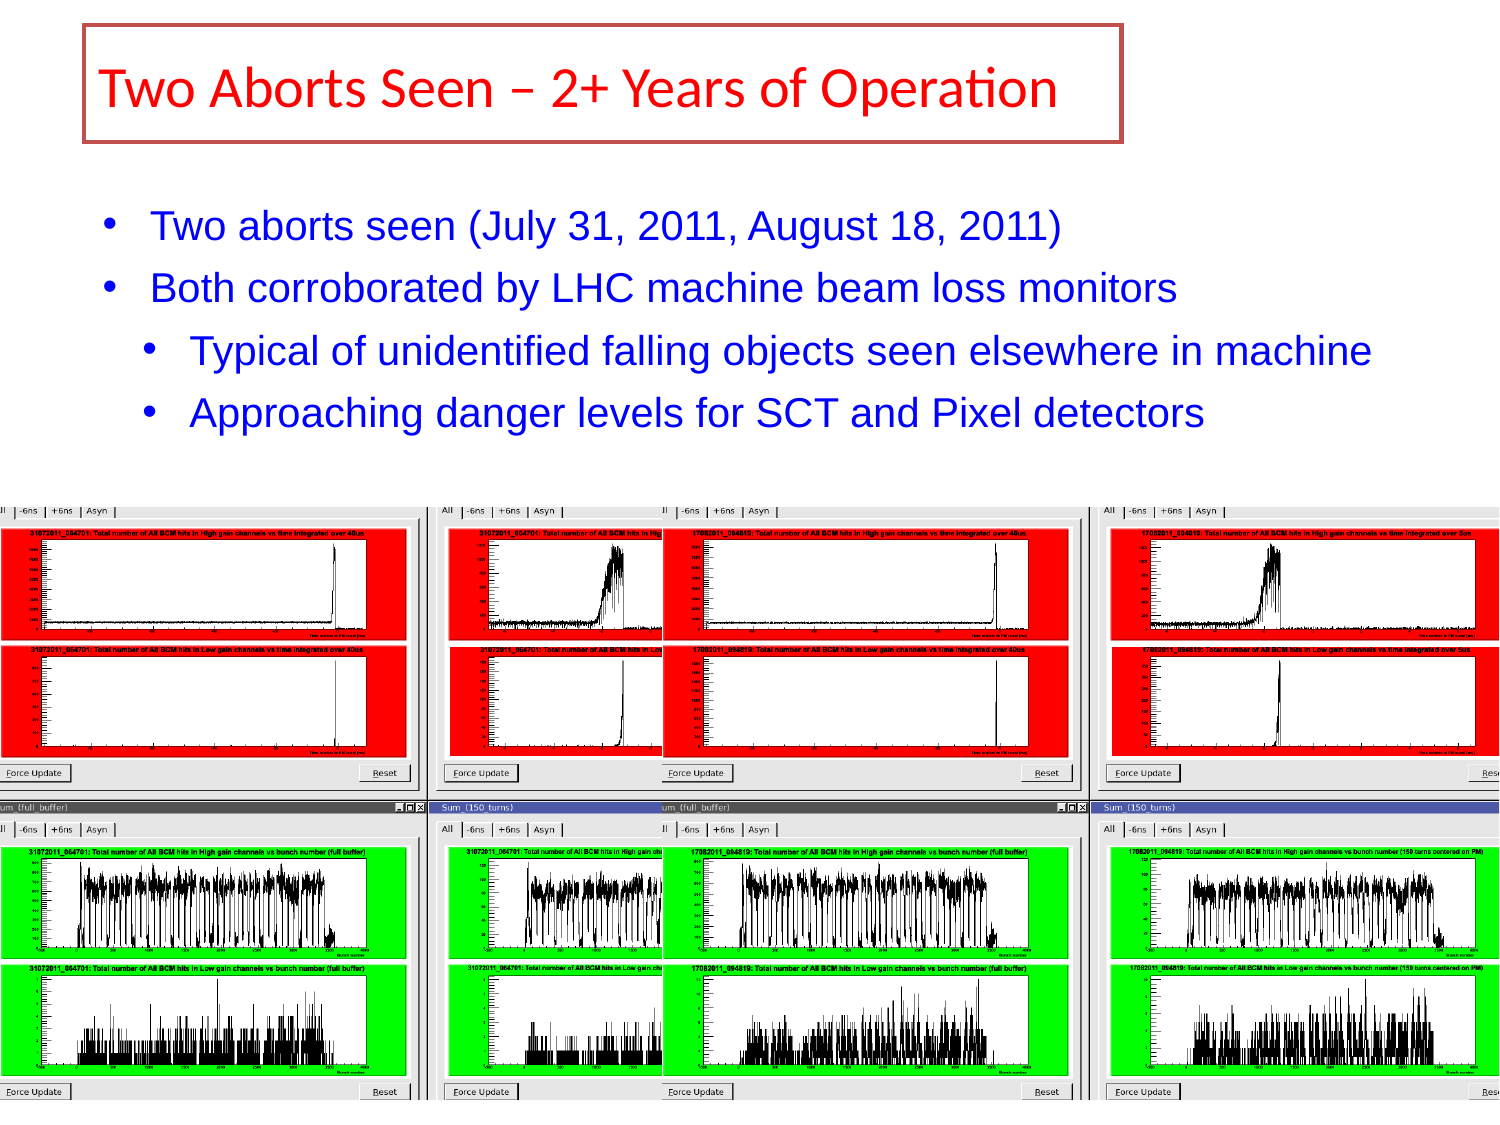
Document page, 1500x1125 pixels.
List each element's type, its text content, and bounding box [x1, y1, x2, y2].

text_box Two aborts seen (July 31, 2011, August 18, 2011) Both corroborated by LHC machine beam loss monitors Typical of unidentified falling objects seen elsewhere in machine Approaching danger levels for SCT and Pixel detectors [87, 191, 1429, 444]
picture [0, 507, 1500, 1100]
text_box Two Aborts Seen – 2+ Years of Operation [82, 23, 1124, 144]
